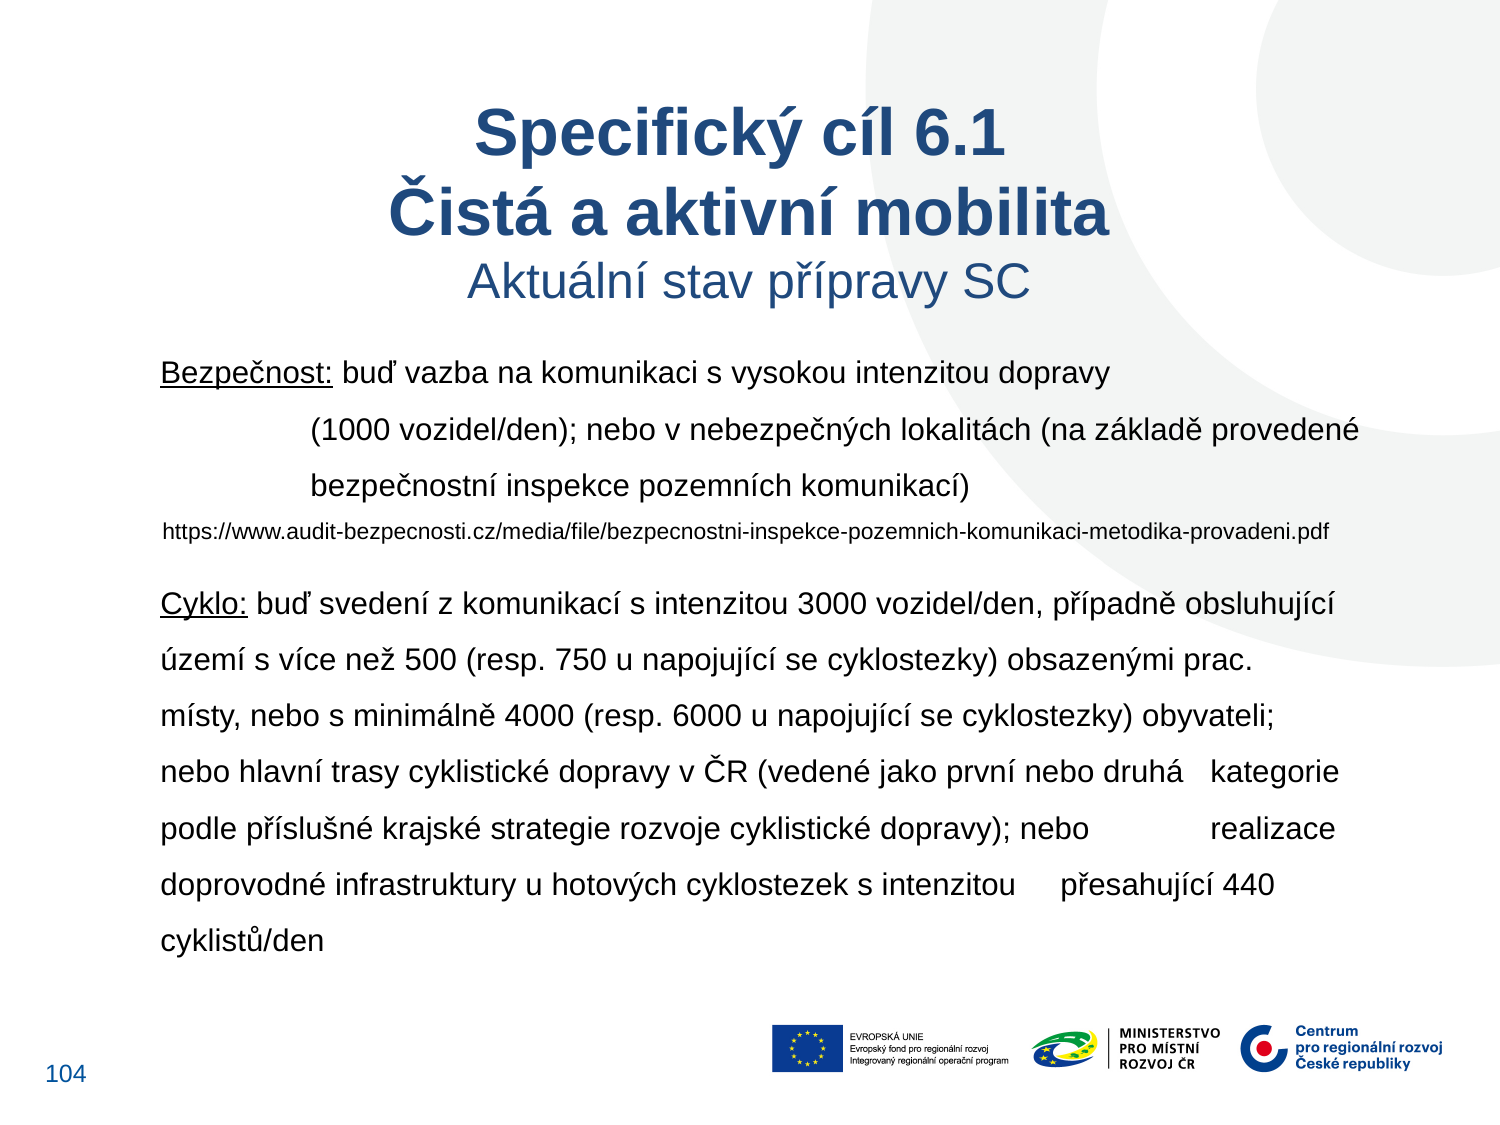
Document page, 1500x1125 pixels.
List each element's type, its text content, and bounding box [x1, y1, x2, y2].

slide_number 104 [30, 1042, 113, 1103]
picture [0, 0, 1500, 1125]
text_box Specifický cíl 6.1 Čistá a aktivní mobilita Aktuální stav přípravy SC [82, 81, 1418, 367]
text_box Bezpečnost: buď vazba na komunikaci s vysokou intenzitou dopravy (1000 vozidel/den); nebo v nebezpečných lokalitách (na základě provedené bezpečnostní inspekce pozemních komunikací) https://www.audit-bezpecnosti.cz/media/file/bezpecnostni-inspekce-pozemnich-komunikaci-metodika-provadeni.pdf Cyklo: buď svedení z komunikací s intenzitou 3000 vozidel/den, případně obsluhující území s více než 500 (resp. 750 u napojující se cyklostezky) obsazenými prac. místy, nebo s minimálně 4000 (resp. 6000 u napojující se cyklostezky) obyvateli; nebo hlavní trasy cyklistické dopravy v ČR (vedené jako první nebo druhá kategorie podle příslušné krajské strategie rozvoje cyklistické dopravy); nebo realizace doprovodné infrastruktury u hotových cyklostezek s intenzitou přesahující 440 cyklistů/den [70, 326, 1385, 966]
